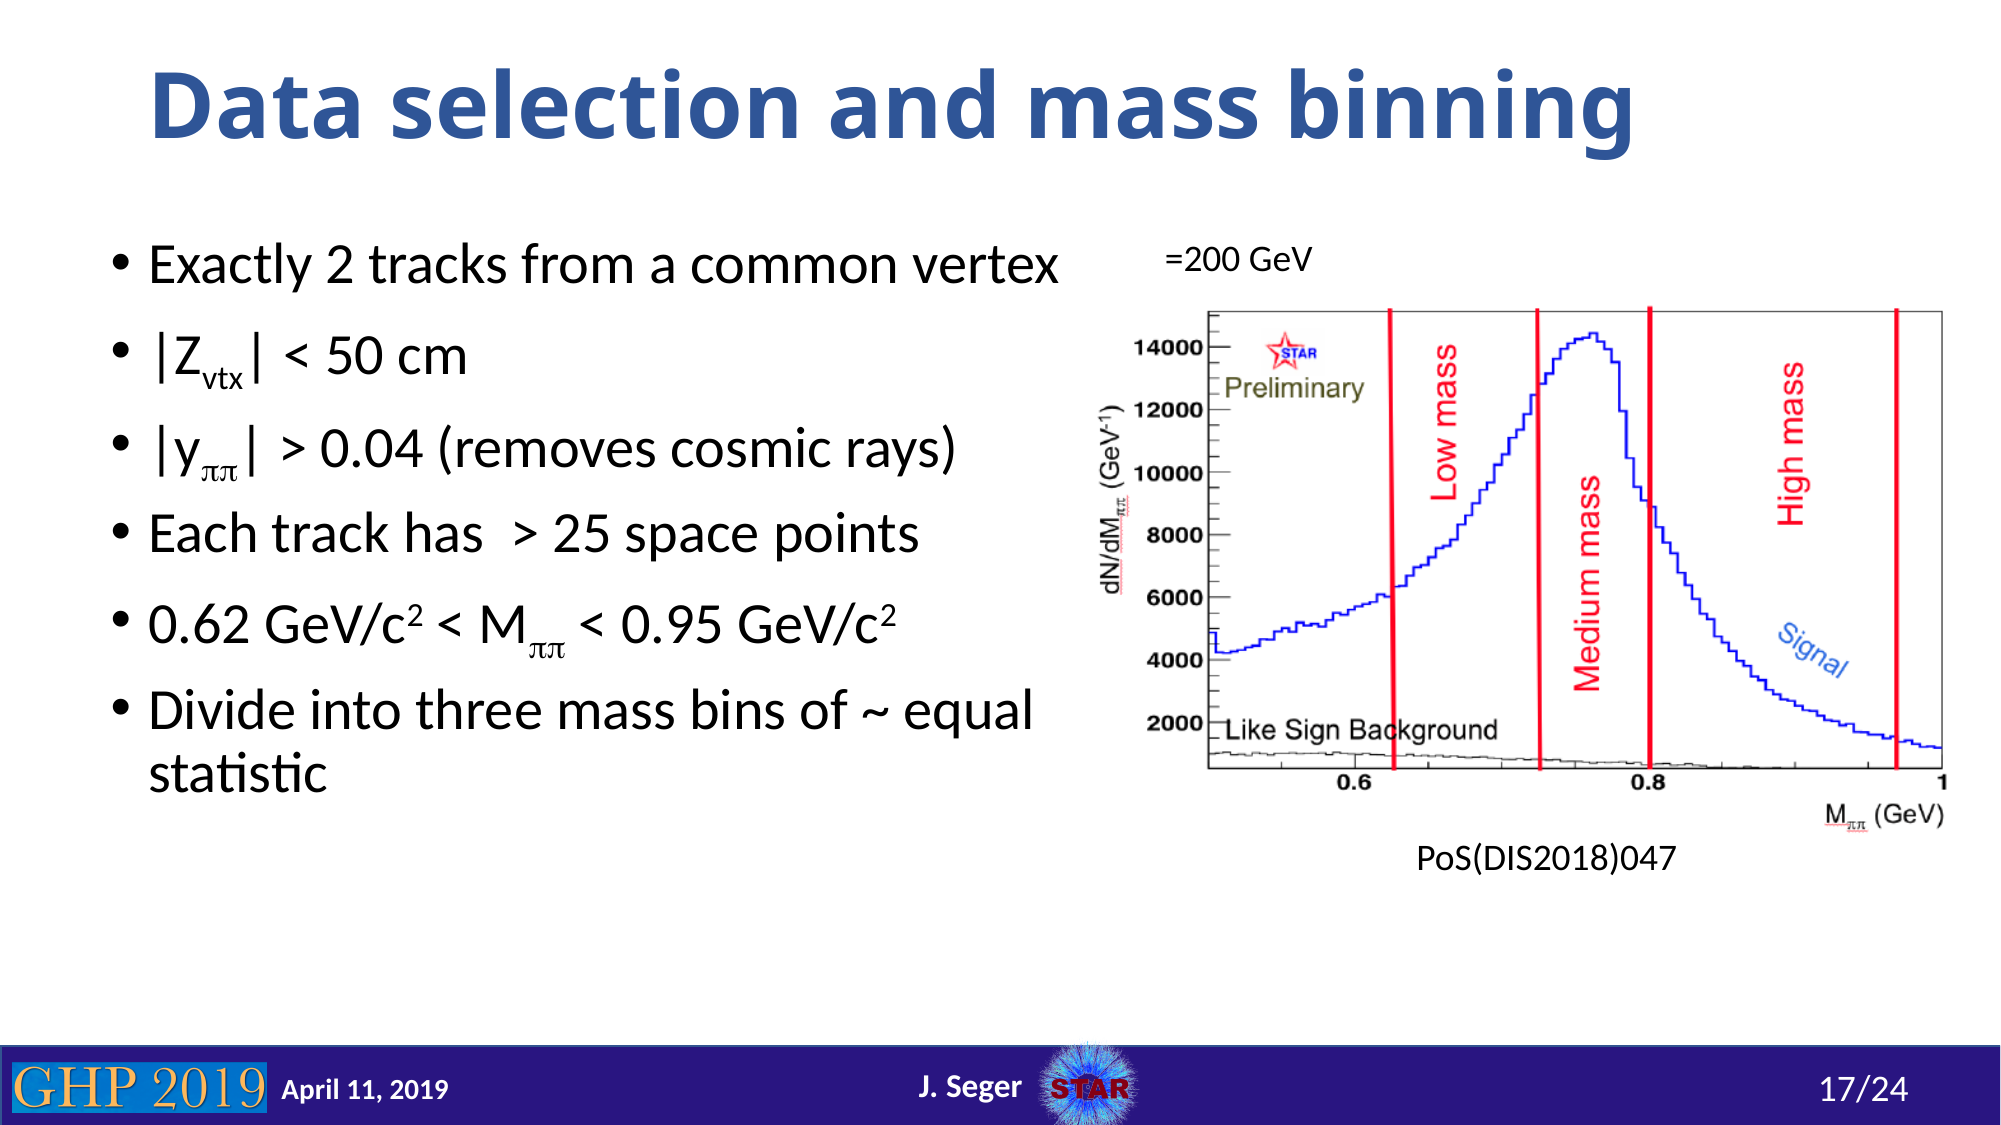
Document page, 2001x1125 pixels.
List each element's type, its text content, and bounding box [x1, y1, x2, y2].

text_box PoS(DIS2018)047 [1401, 856, 1693, 886]
picture [1013, 1029, 1163, 1125]
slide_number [266, 1057, 554, 1118]
footer J. Seger [903, 1056, 1077, 1113]
title Data selection and mass binning [132, 0, 1858, 218]
list Exactly 2 tracks from a common vertex |Zvtx| < 50 cm |ypp| > 0.04 (removes cosmic rays) Each track has > 25 space points 0.62 GeV/c2 < Mpp < 0.95 GeV/c2 Divide into three mass bins of ~ equal statistic [95, 226, 1084, 1019]
picture [1075, 269, 1981, 856]
picture [12, 1062, 266, 1113]
